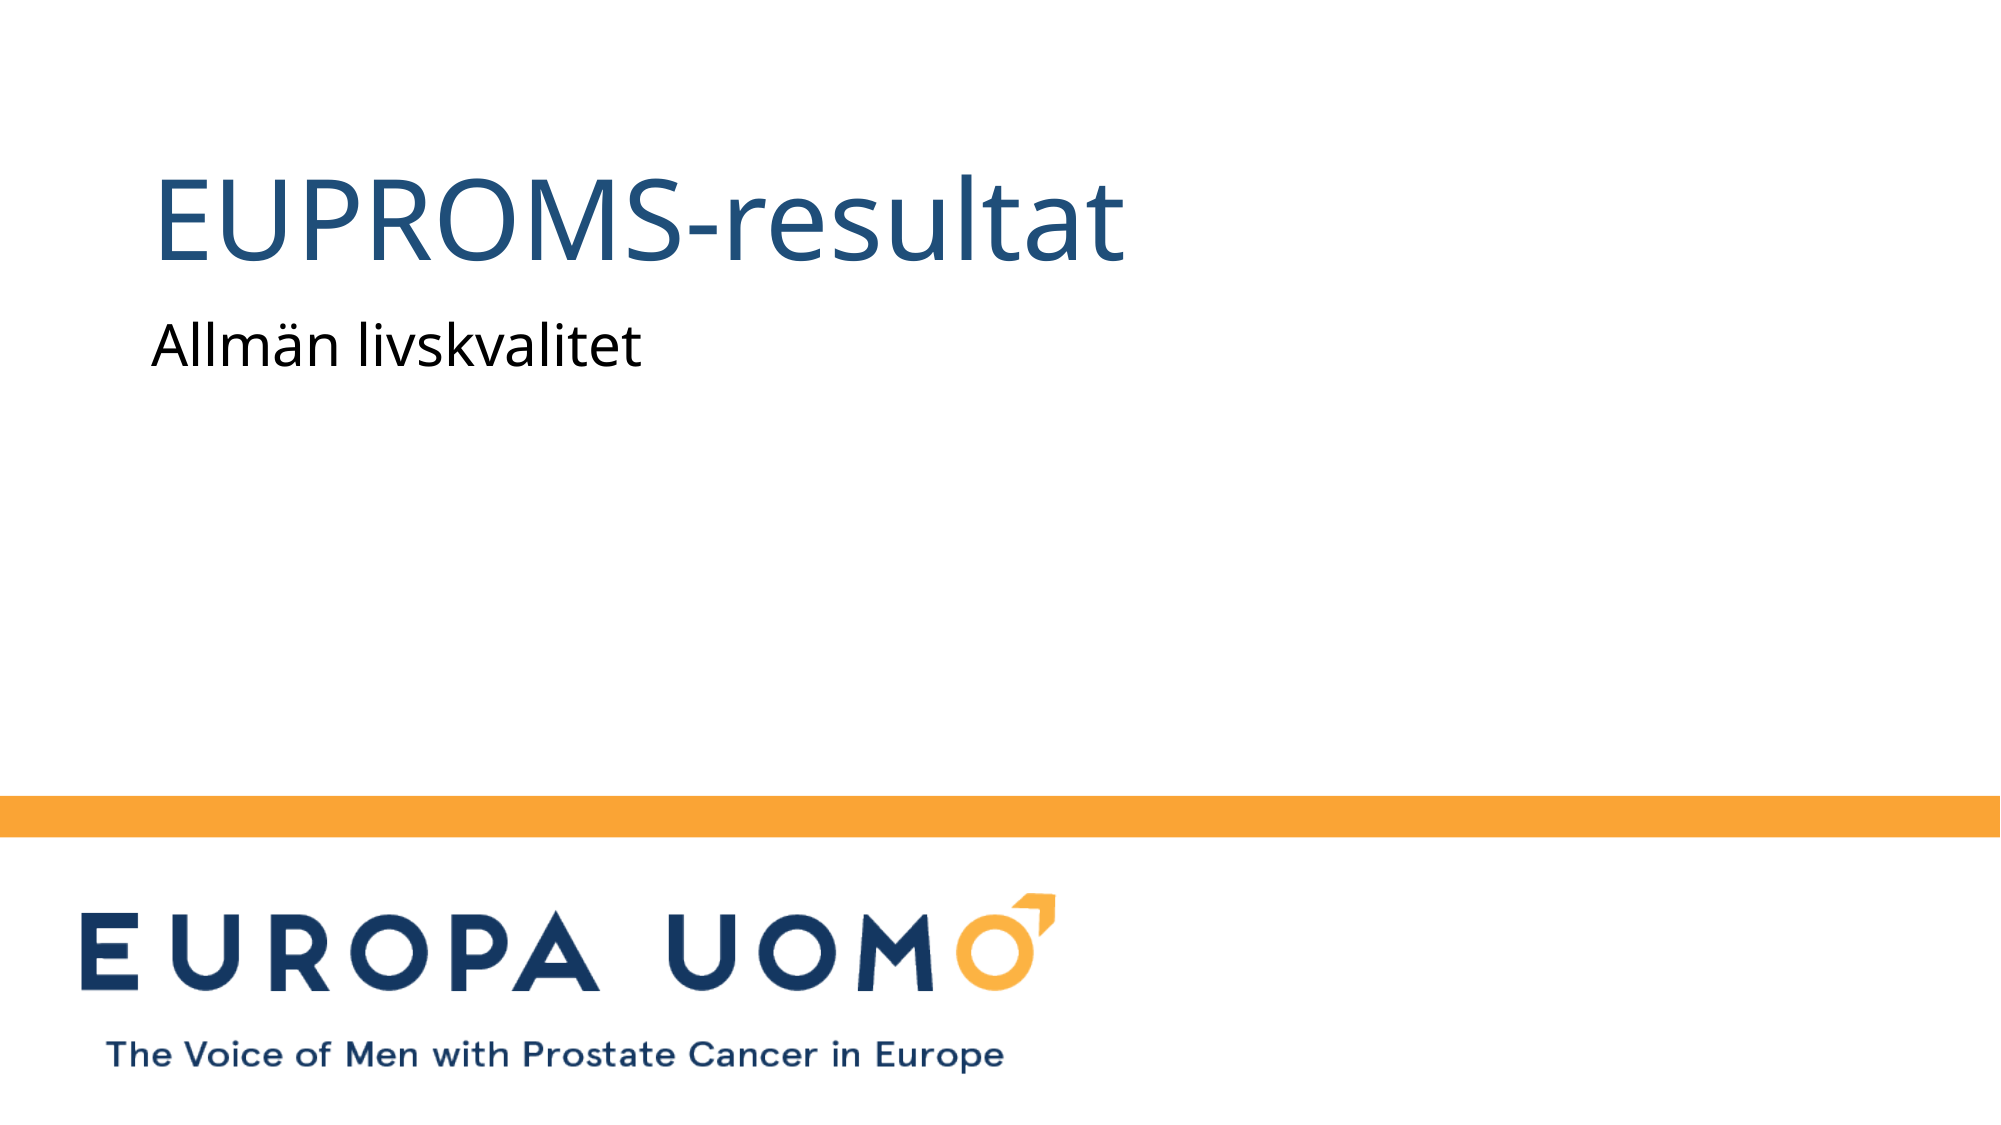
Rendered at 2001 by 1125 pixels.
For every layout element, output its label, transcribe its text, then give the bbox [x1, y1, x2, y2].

text_box [0, 795, 2000, 838]
text_box EUPROMS-resultat Allmän livskvalitet [136, 140, 1278, 386]
picture [53, 893, 1057, 1077]
